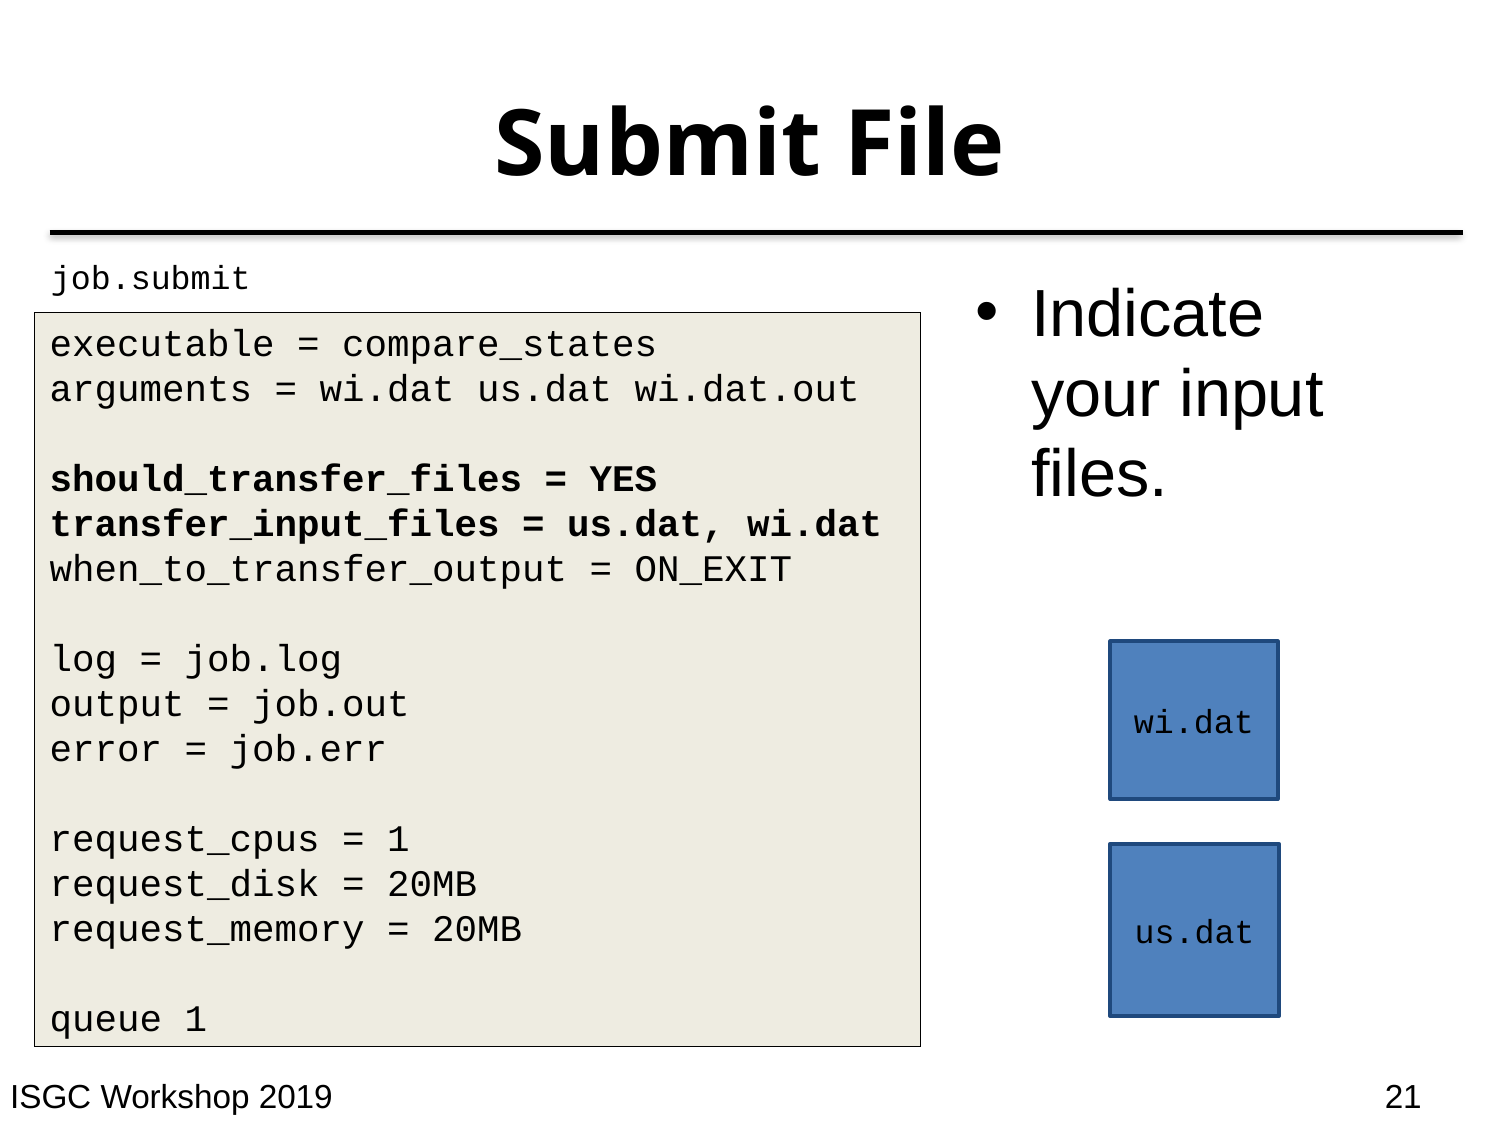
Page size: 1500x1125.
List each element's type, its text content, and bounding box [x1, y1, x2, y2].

title Submit File [75, 45, 1425, 233]
text_box wi.dat [1108, 639, 1280, 801]
list Indicate your input files. [960, 262, 1425, 1095]
text_box executable = compare_states arguments = wi.dat us.dat wi.dat.out should_transfer_files = YES transfer_input_files = us.dat, wi.dat when_to_transfer_output = ON_EXIT log = job.log output = job.out error = job.err request_cpus = 1 request_disk = 20MB request_memory = 20MB queue 1 [34, 312, 921, 1047]
text_box us.dat [1108, 842, 1281, 1018]
text_box job.submit [36, 249, 266, 304]
